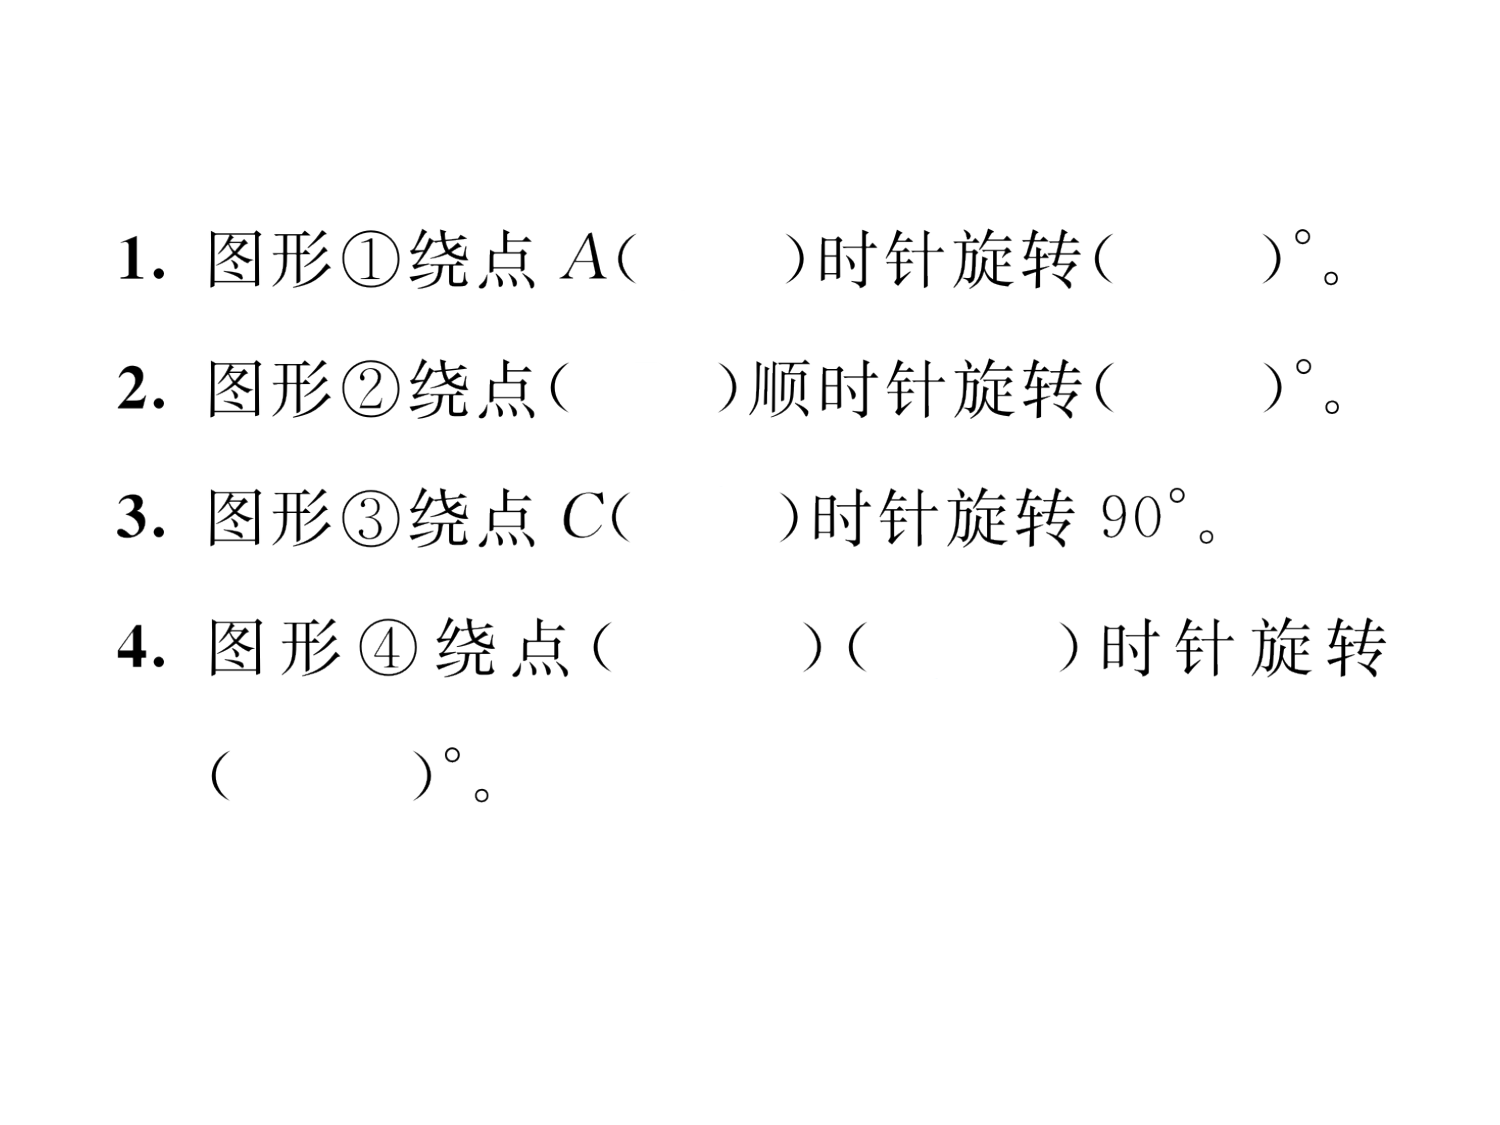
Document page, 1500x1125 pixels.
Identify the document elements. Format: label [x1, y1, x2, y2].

picture [111, 184, 1500, 834]
